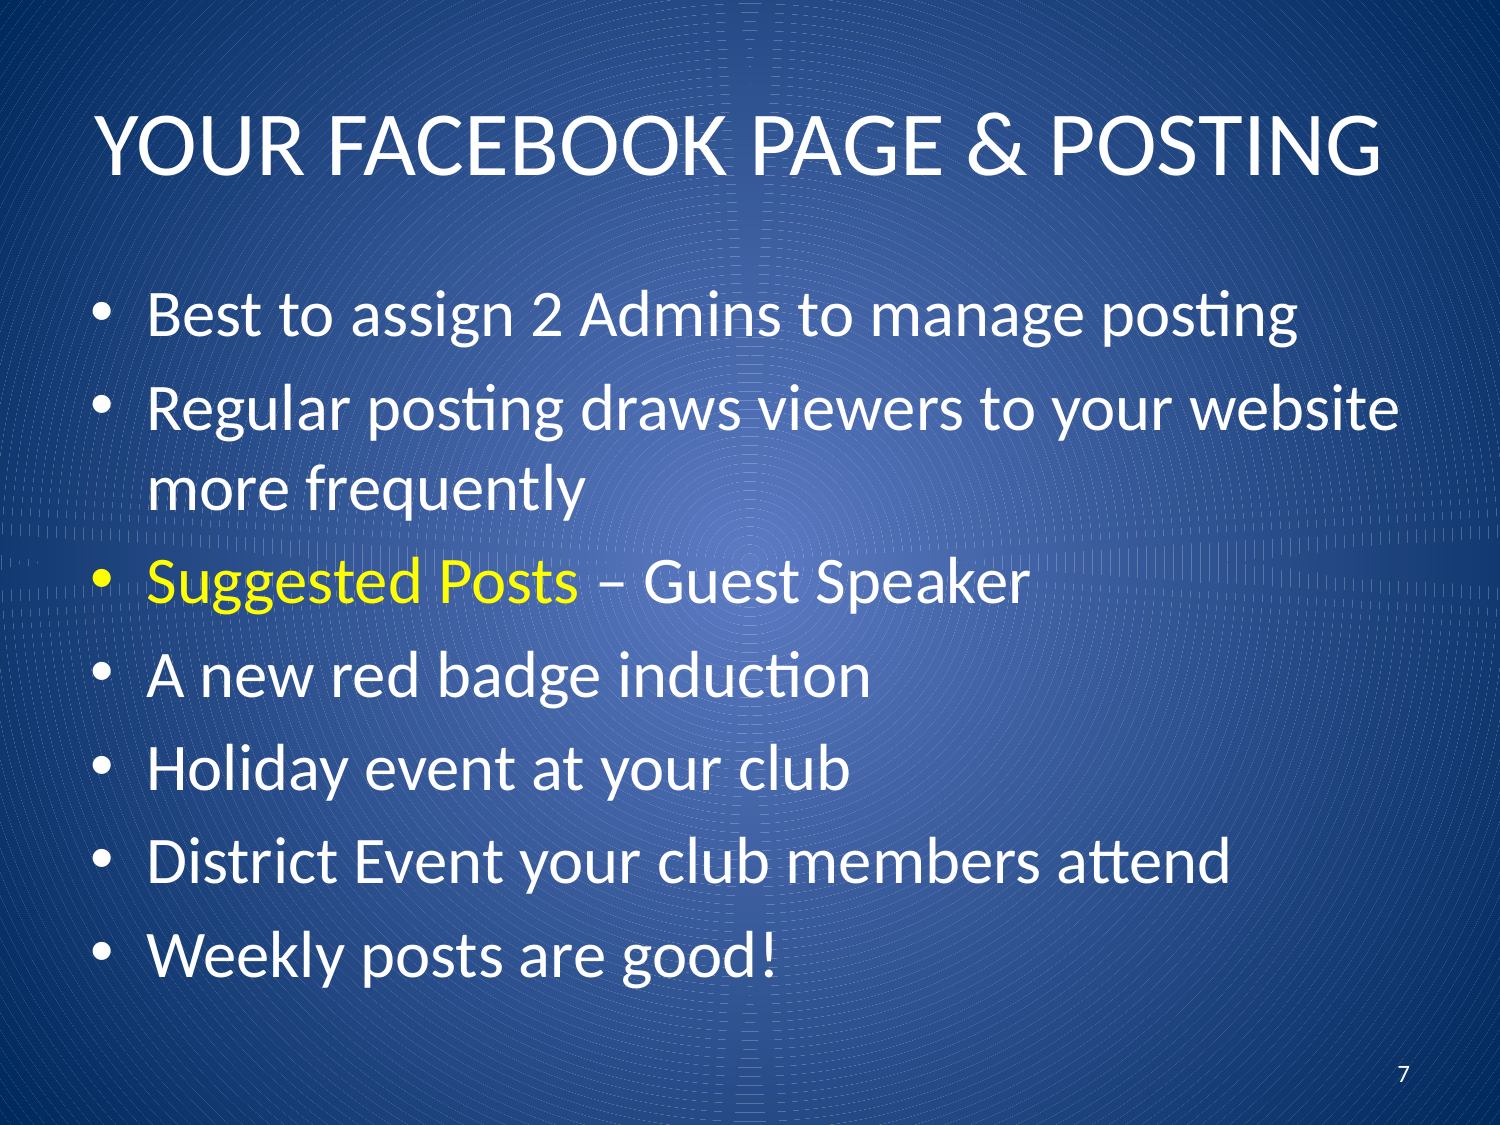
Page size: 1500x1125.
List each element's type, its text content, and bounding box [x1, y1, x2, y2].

title YOUR FACEBOOK PAGE & POSTING [75, 45, 1425, 233]
list Best to assign 2 Admins to manage posting Regular posting draws viewers to your website more frequently Suggested Posts – Guest Speaker A new red badge induction Holiday event at your club District Event your club members attend Weekly posts are good! [75, 262, 1425, 1088]
slide_number 7 [1074, 1042, 1425, 1103]
